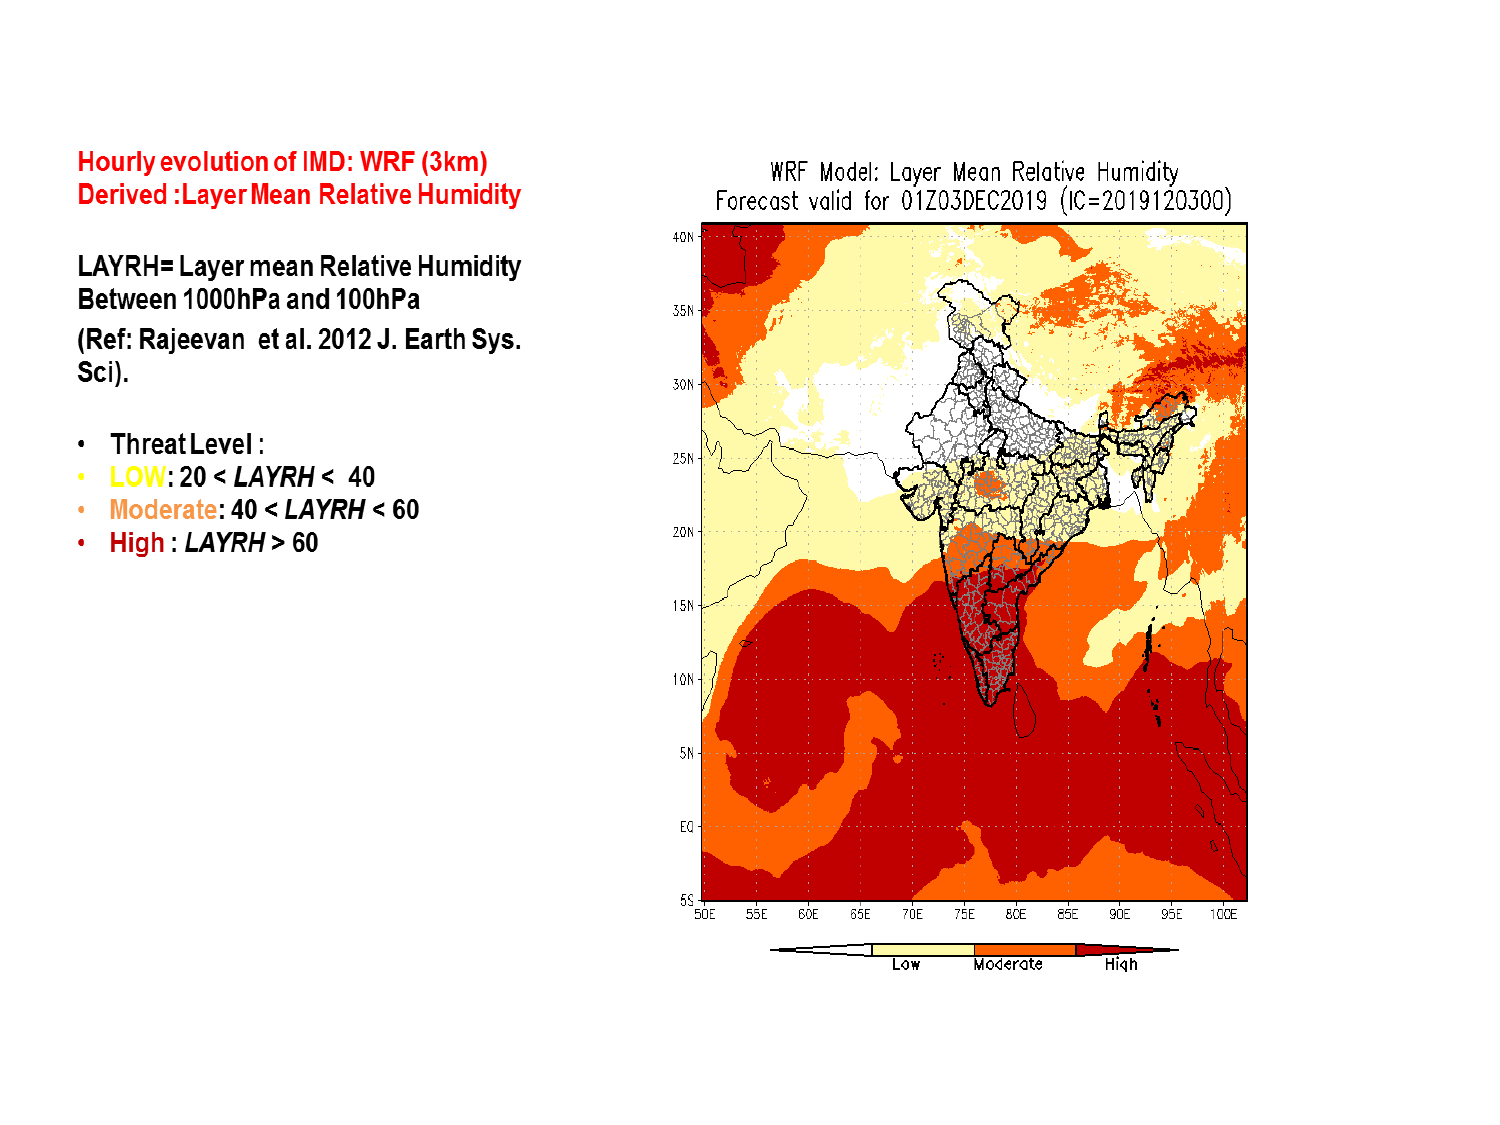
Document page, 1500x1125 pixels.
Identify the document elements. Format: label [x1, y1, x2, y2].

picture [74, 149, 1426, 976]
